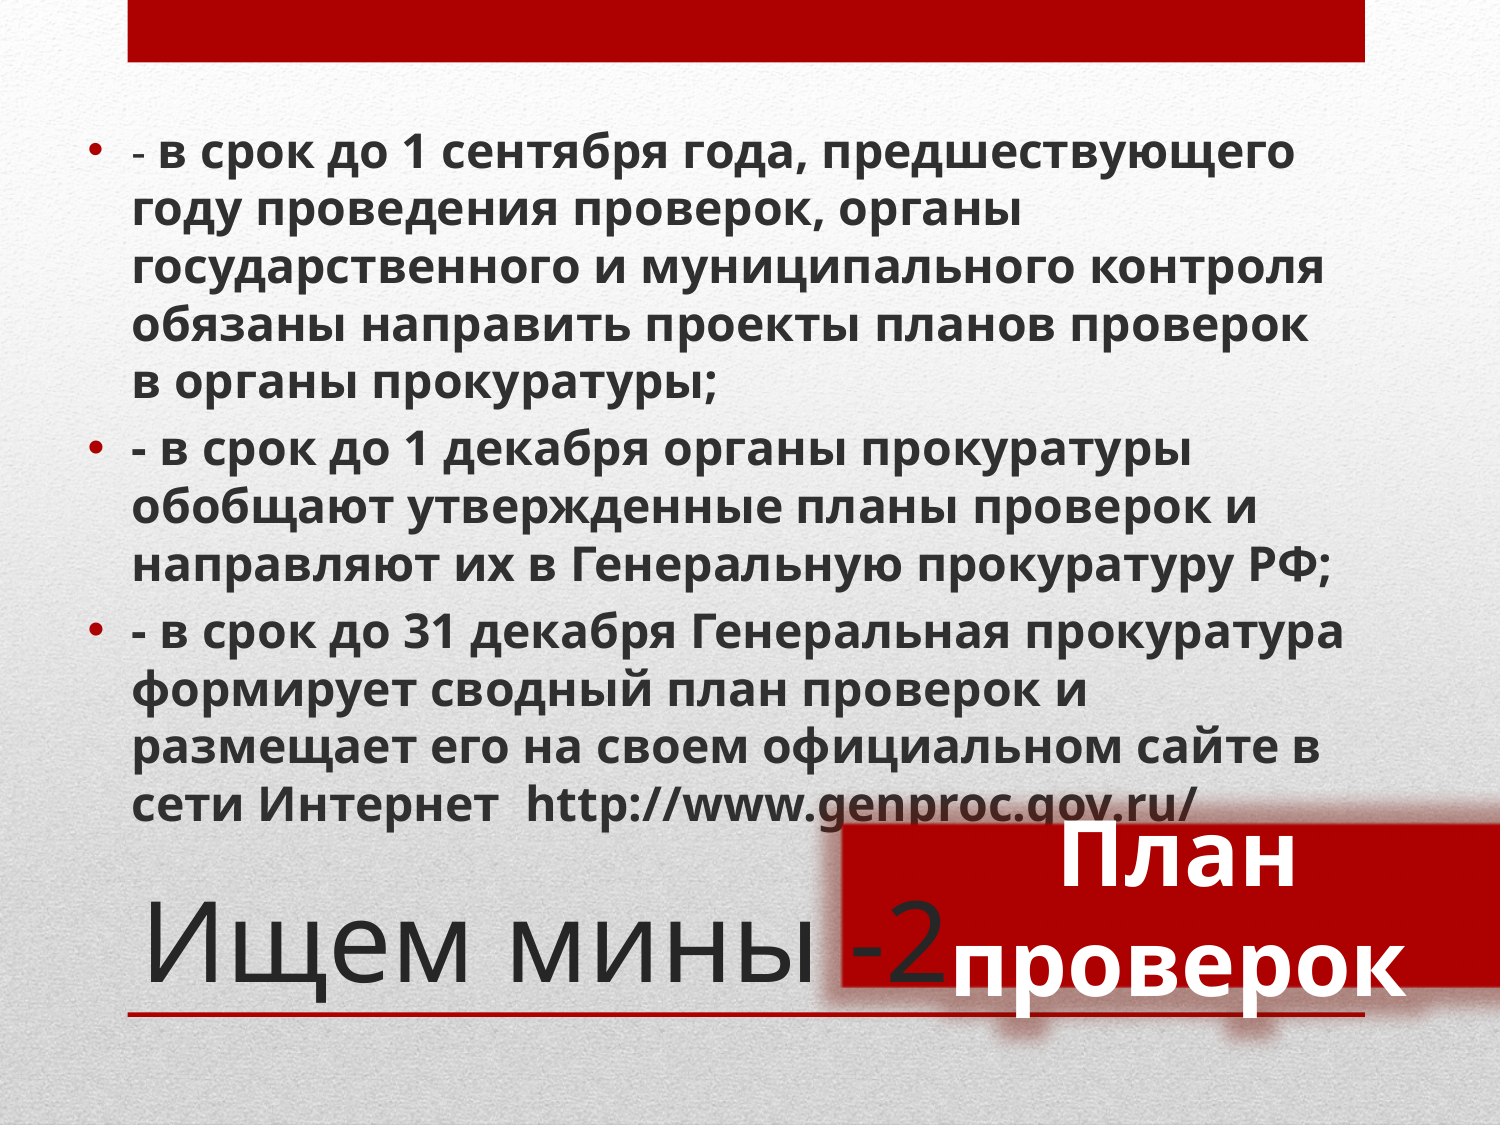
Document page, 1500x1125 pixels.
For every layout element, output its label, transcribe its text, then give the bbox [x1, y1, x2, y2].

text_box План проверок [1238, 823, 1500, 987]
title Ищем мины -2 [125, 750, 1238, 1013]
list - в срок до 1 сентября года, предшествующего году проведения проверок, органы государственного и муниципального контроля обязаны направить проекты планов проверок в органы прокуратуры; - в срок до 1 декабря органы прокуратуры обобщают утвержденные планы проверок и направляют их в Генеральную прокуратуру РФ; - в срок до 31 декабря Генеральная прокуратура формирует сводный план проверок и размещает его на своем официальном сайте в сети Интернет http://www.genproc.gov.ru/ [72, 112, 1363, 873]
